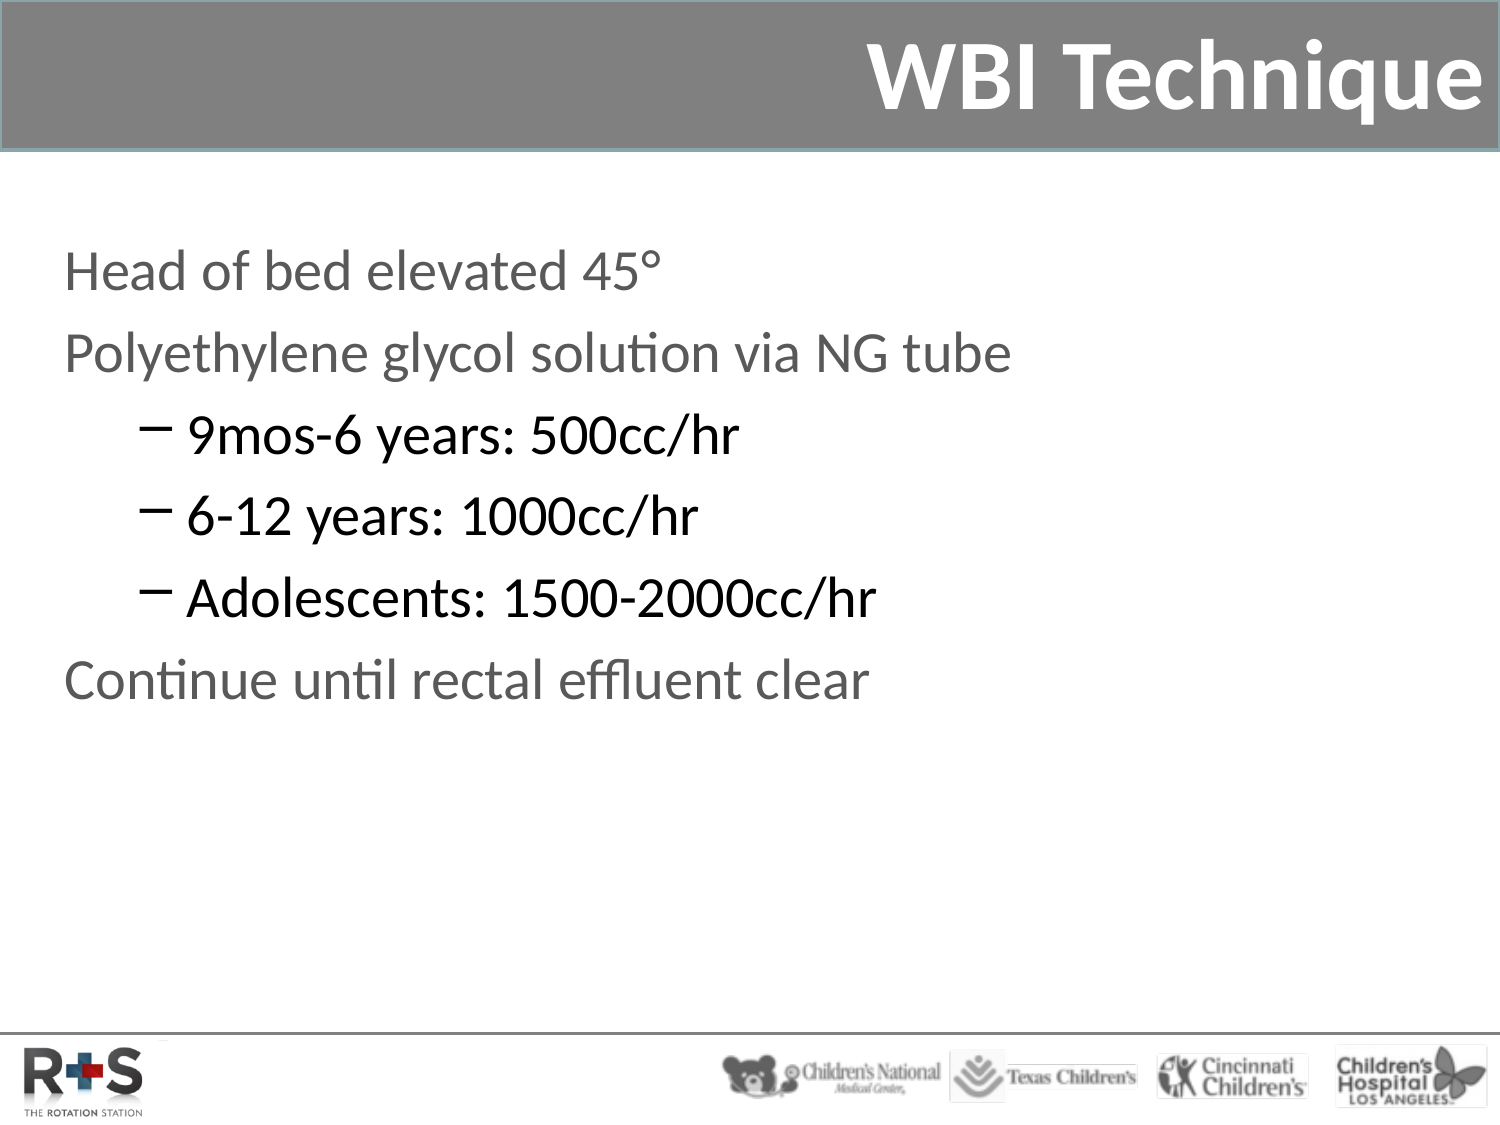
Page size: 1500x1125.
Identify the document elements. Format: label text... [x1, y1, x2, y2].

list Head of bed elevated 45° Polyethylene glycol solution via NG tube 9mos-6 years: 500cc/hr 6-12 years: 1000cc/hr Adolescents: 1500-2000cc/hr Continue until rectal effluent clear [50, 224, 1400, 513]
title WBI Technique [312, 2, 1500, 150]
picture [14, 1040, 169, 1122]
picture [707, 1035, 1500, 1125]
